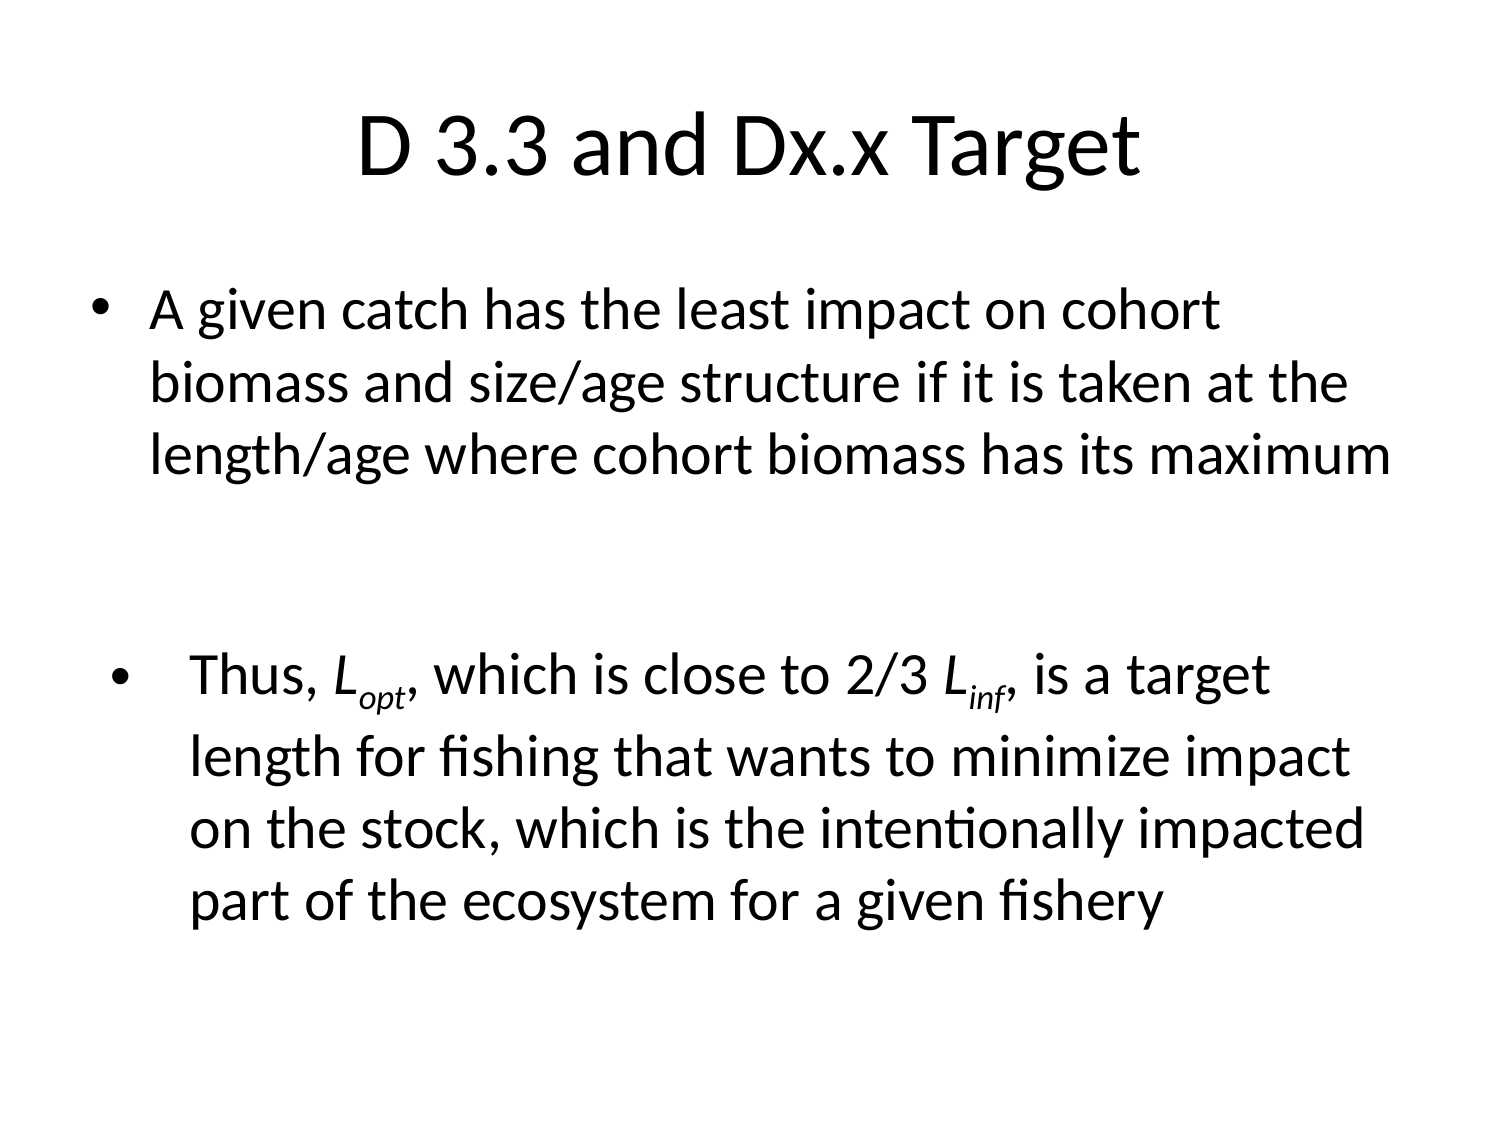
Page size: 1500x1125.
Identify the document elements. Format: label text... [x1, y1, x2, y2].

title D 3.3 and Dx.x Target [75, 45, 1425, 233]
